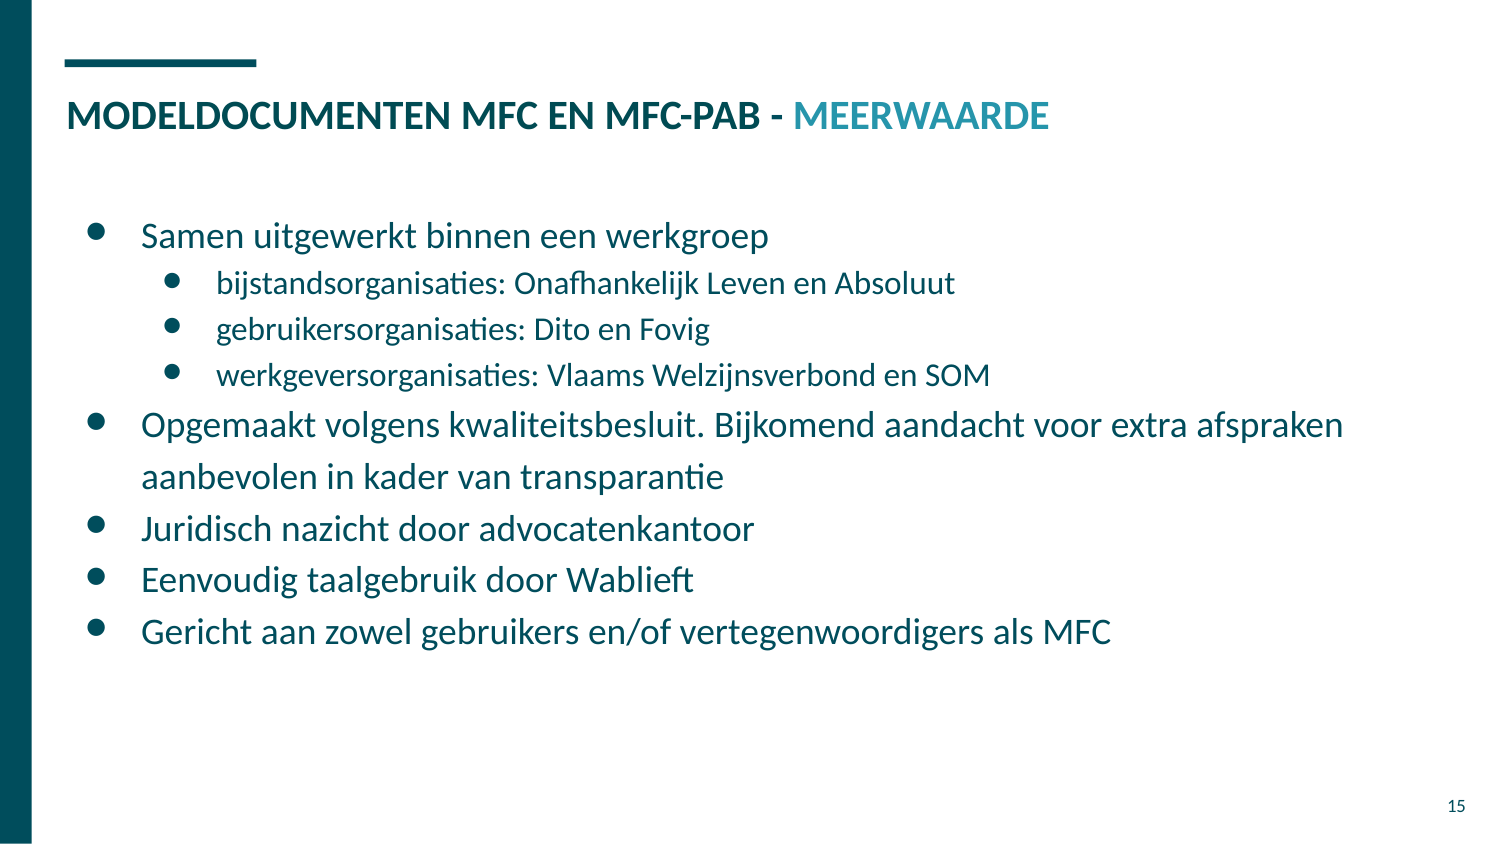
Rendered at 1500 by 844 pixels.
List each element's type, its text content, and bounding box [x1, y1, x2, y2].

list Samen uitgewerkt binnen een werkgroep bijstandsorganisaties: Onafhankelijk Leven en Absoluut gebruikersorganisaties: Dito en Fovig werkgeversorganisaties: Vlaams Welzijnsverbond en SOM Opgemaakt volgens kwaliteitsbesluit. Bijkomend aandacht voor extra afspraken aanbevolen in kader van transparantie Juridisch nazicht door advocatenkantoor Eenvoudig taalgebruik door Wablieft Gericht aan zowel gebruikers en/of vertegenwoordigers als MFC [51, 189, 1449, 750]
slide_number 15 [1391, 779, 1482, 844]
title MODELDOCUMENTEN MFC EN MFC-PAB - MEERWAARDE [51, 72, 1449, 167]
